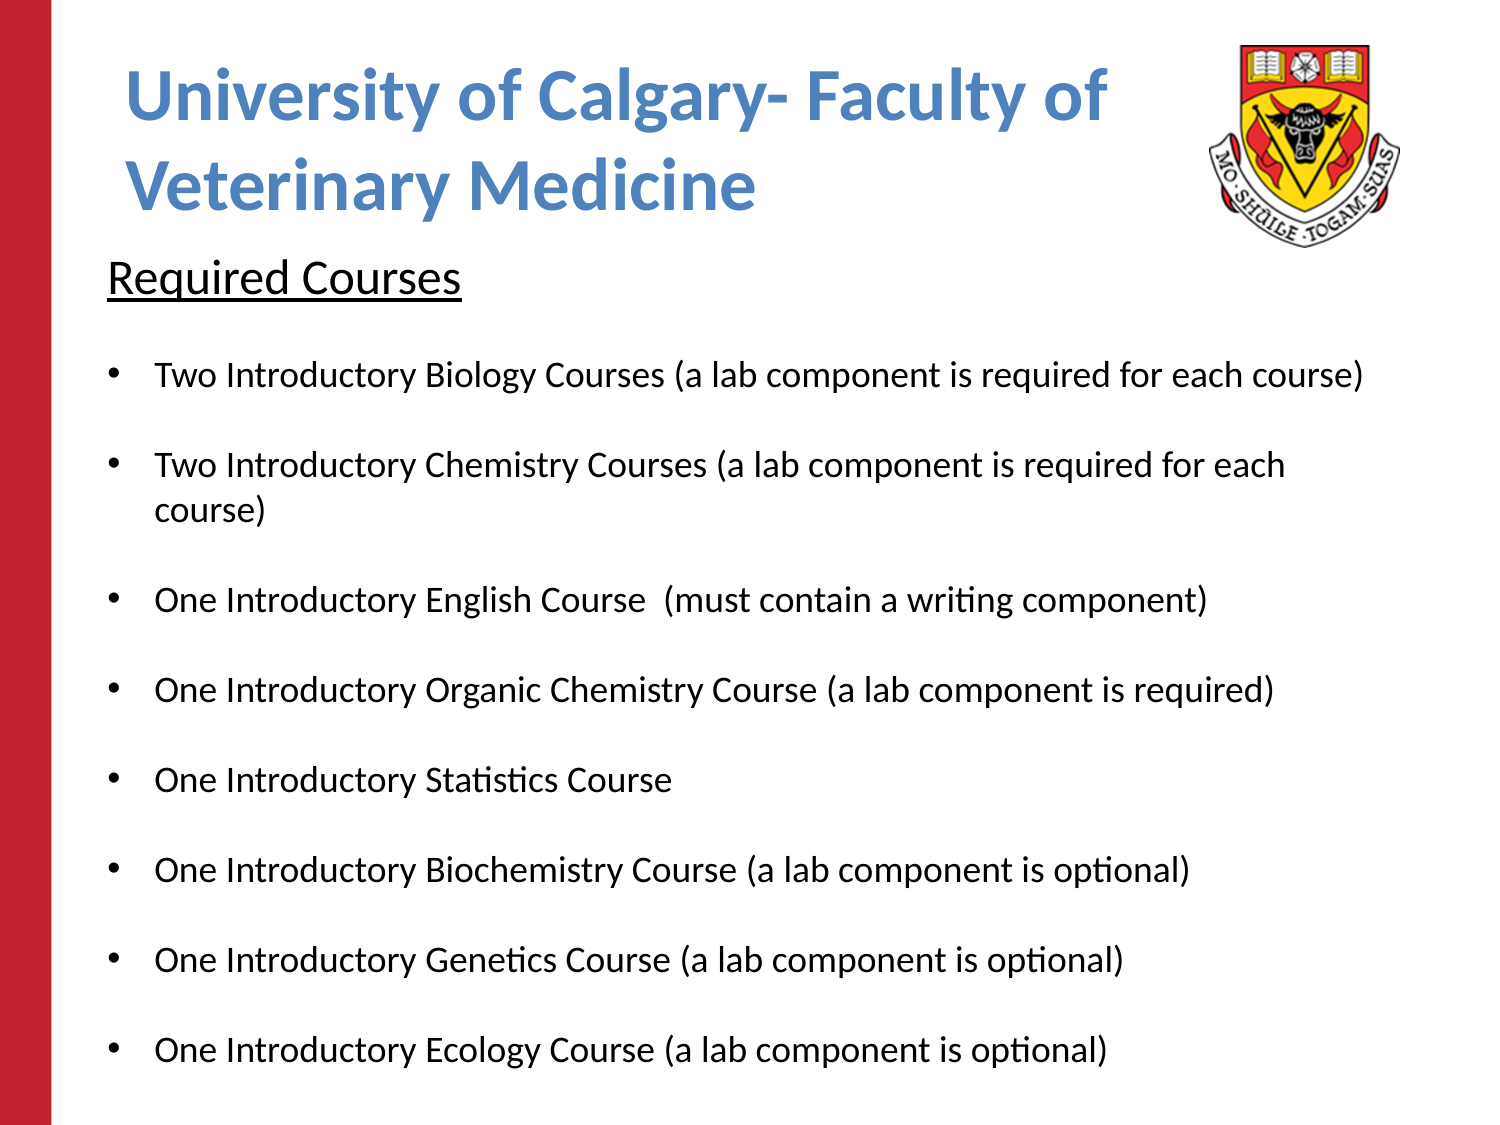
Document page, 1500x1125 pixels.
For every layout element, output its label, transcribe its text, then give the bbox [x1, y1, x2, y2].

text_box Required Courses Two Introductory Biology Courses (a lab component is required for each course) Two Introductory Chemistry Courses (a lab component is required for each course) One Introductory English Course (must contain a writing component) One Introductory Organic Chemistry Course (a lab component is required) One Introductory Statistics Course One Introductory Biochemistry Course (a lab component is optional) One Introductory Genetics Course (a lab component is optional) One Introductory Ecology Course (a lab component is optional) [99, 237, 1400, 1125]
title University of Calgary- Faculty of Veterinary Medicine [125, 45, 1208, 212]
picture [1209, 45, 1401, 248]
